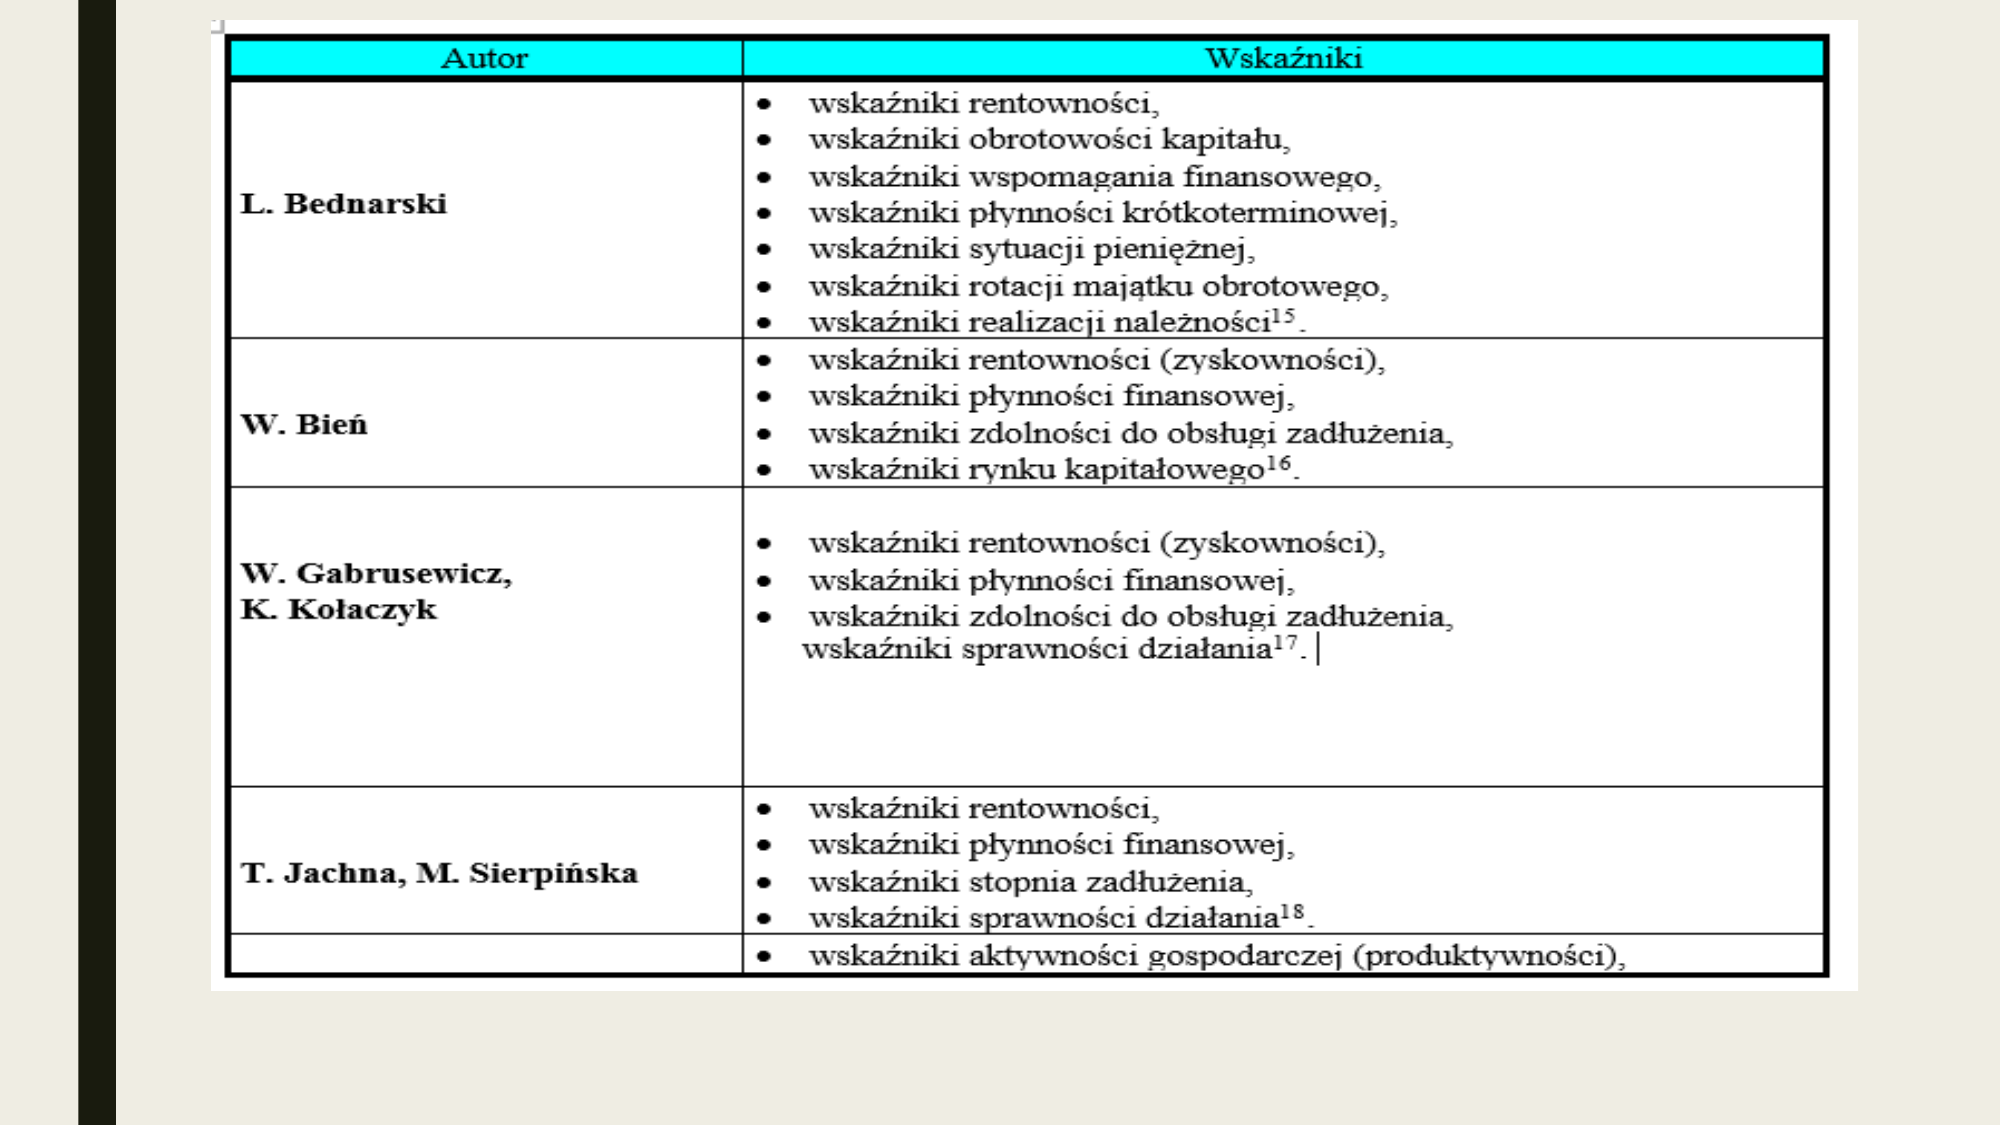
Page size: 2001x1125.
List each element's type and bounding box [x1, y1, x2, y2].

list [211, 20, 1859, 991]
